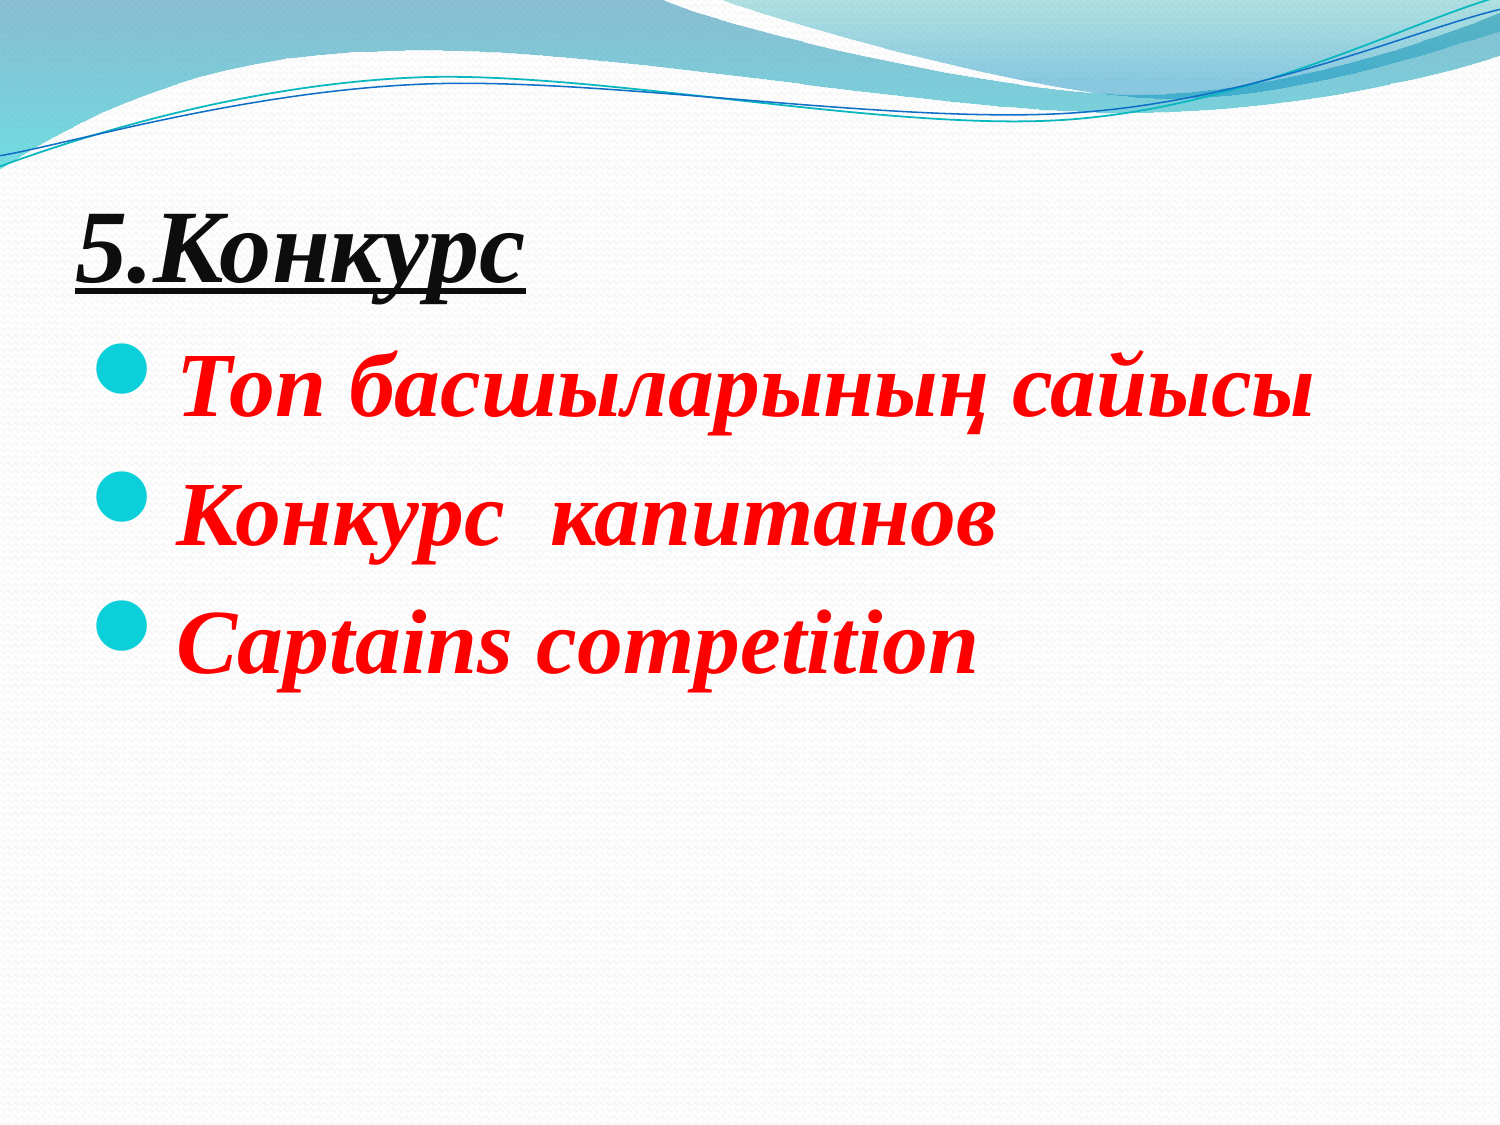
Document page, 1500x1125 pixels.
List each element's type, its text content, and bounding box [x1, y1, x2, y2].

list Топ басшыларының сайысы Конкурс капитанов Captains competition [75, 317, 1425, 1038]
title 5.Конкурс [75, 115, 1425, 303]
